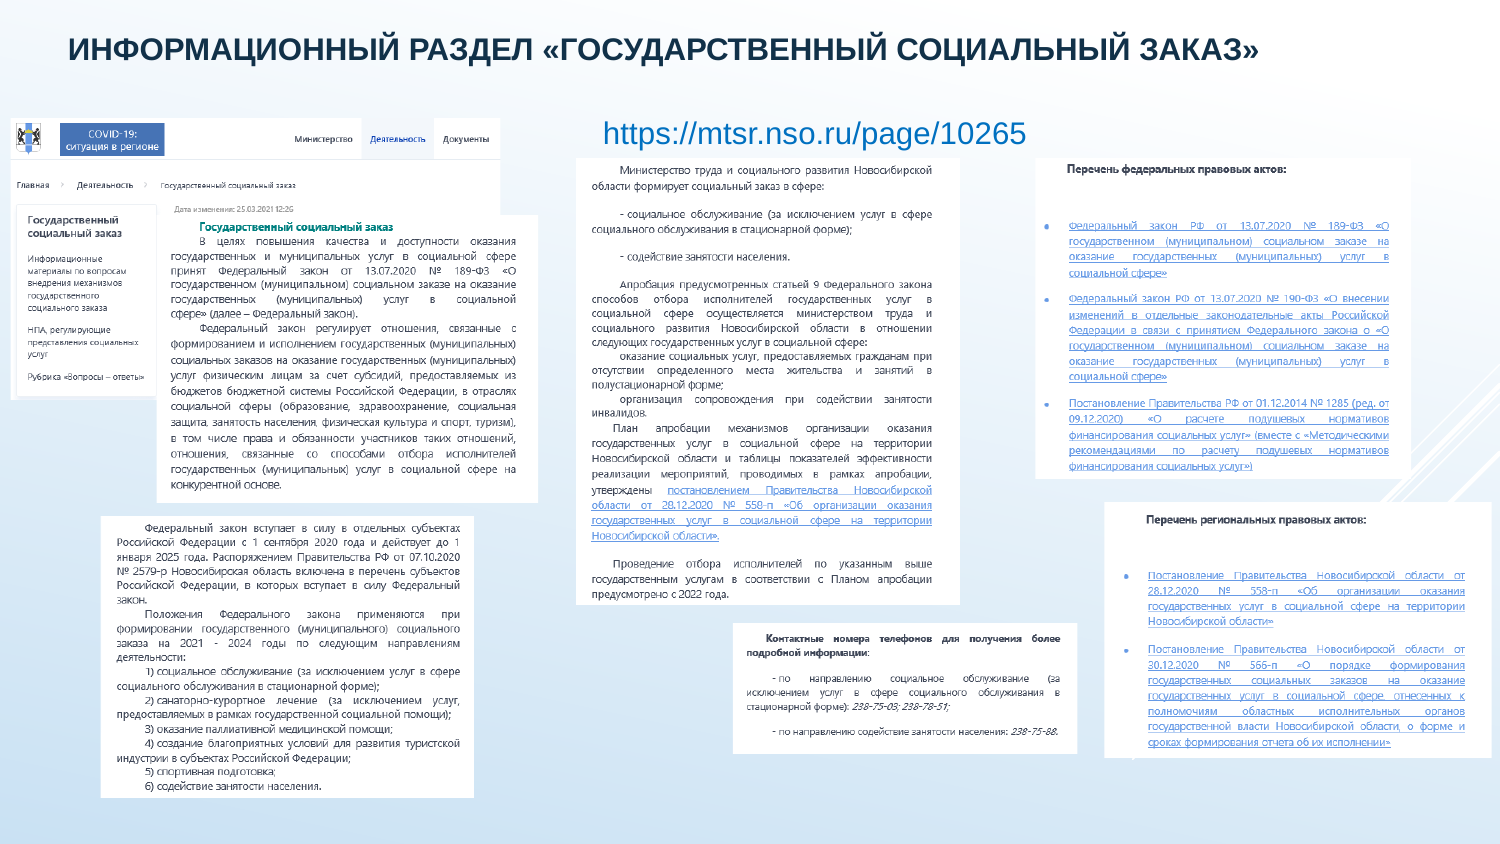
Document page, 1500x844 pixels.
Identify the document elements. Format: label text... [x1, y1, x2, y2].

text_box ИНФОРМАЦИОННЫЙ РАЗДЕЛ «ГОСУДАРСТВЕННЫЙ СОЦИАЛЬНЫЙ ЗАКАЗ» [53, 21, 1412, 74]
picture [1104, 502, 1492, 759]
picture [1035, 158, 1412, 479]
picture [575, 158, 961, 605]
picture [100, 516, 475, 799]
text_box https://mtsr.nso.ru/page/10265 [588, 105, 1043, 158]
picture [732, 623, 1078, 754]
picture [10, 118, 539, 504]
